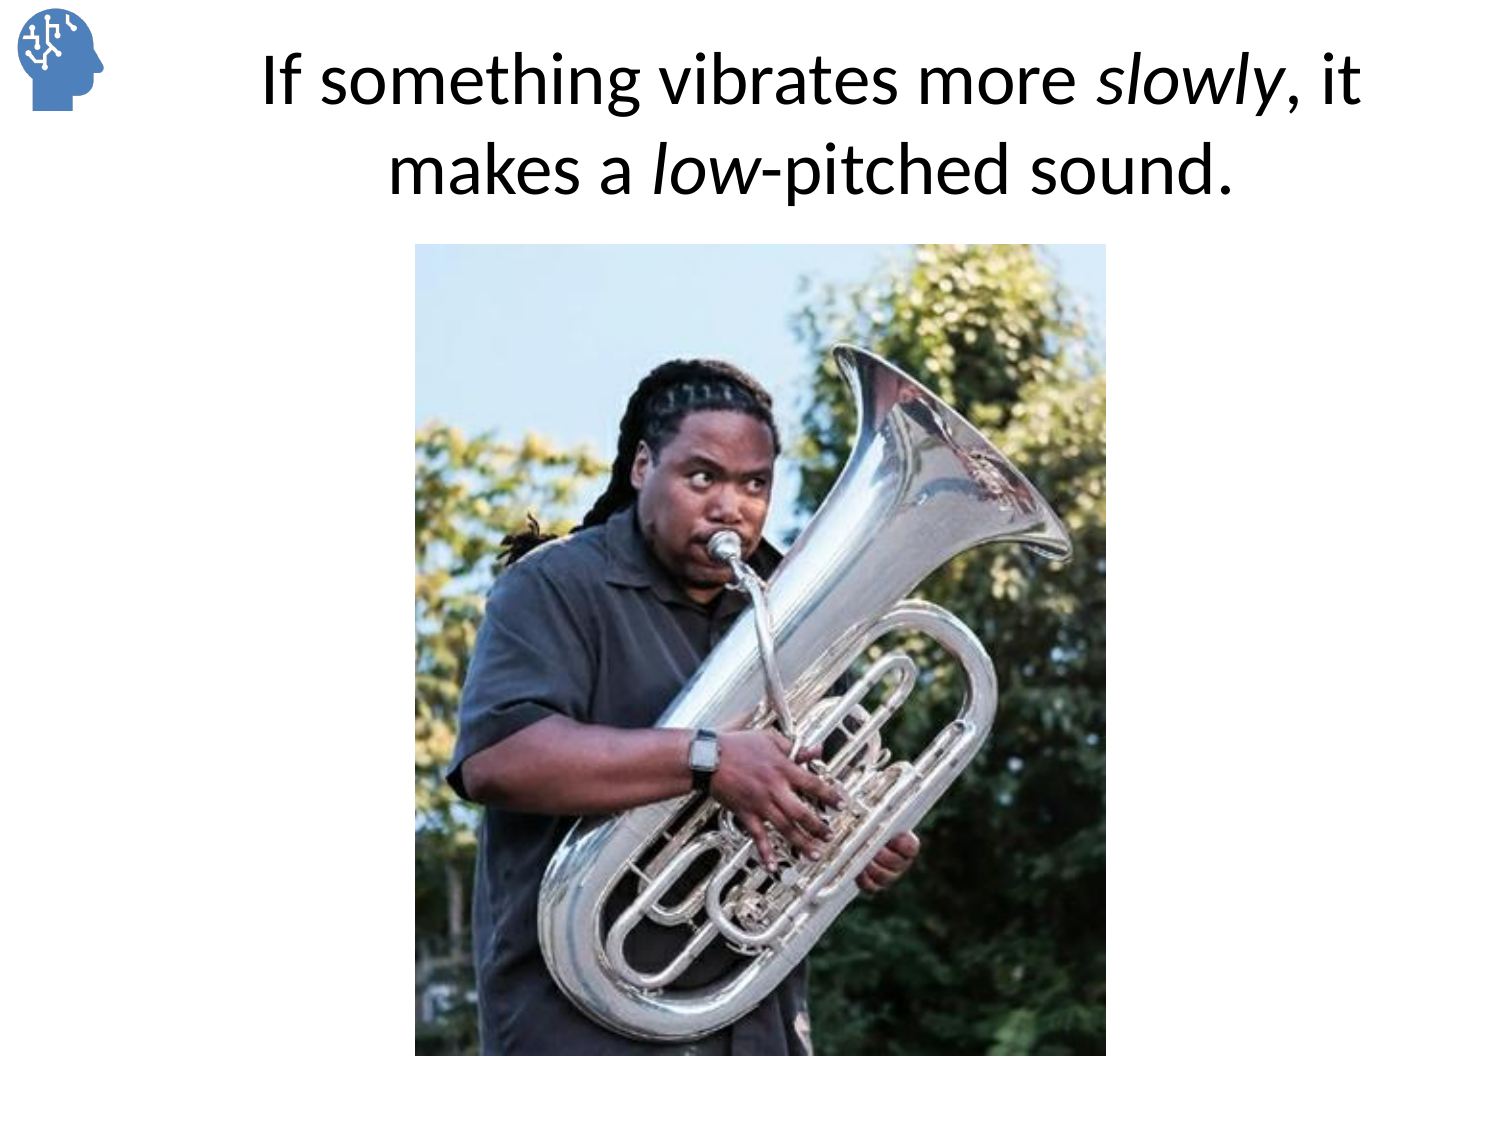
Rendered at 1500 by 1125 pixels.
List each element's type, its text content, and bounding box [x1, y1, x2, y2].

picture [415, 243, 1107, 1056]
text_box [0, 0, 121, 121]
text_box If something vibrates more slowly, it makes a low-pitched sound. [165, 22, 1459, 218]
